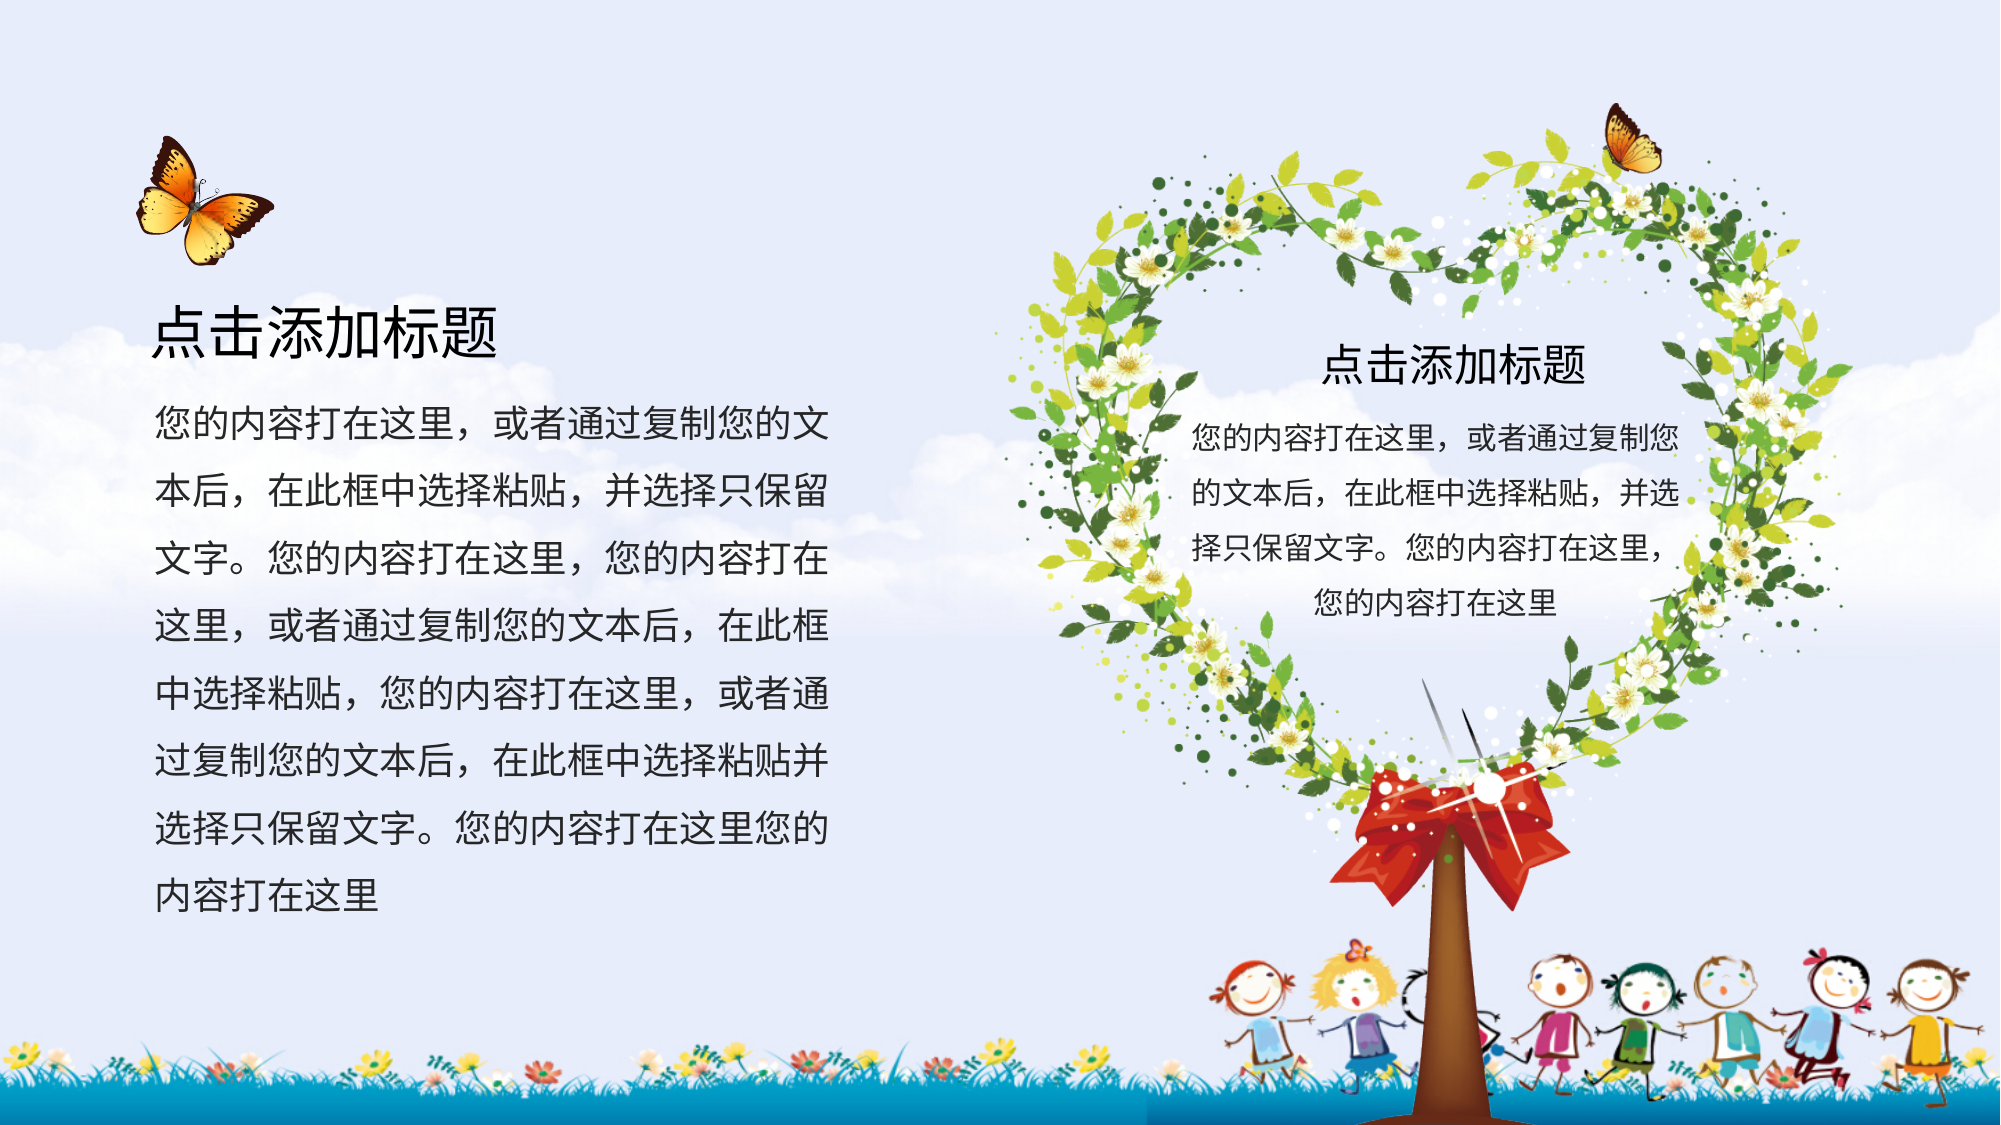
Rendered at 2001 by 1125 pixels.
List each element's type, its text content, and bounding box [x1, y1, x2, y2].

text_box 点击添加标题 [134, 254, 763, 374]
picture [0, 0, 2000, 1125]
text_box 您的内容打在这里，或者通过复制您的文本后，在此框中选择粘贴，并选择只保留文字。您的内容打在这里，您的内容打在这里，或者通过复制您的文本后，在此框中选择粘贴，您的内容打在这里，或者通过复制您的文本后，在此框中选择粘贴并选择只保留文字。您的内容打在这里您的内容打在这里 [134, 367, 862, 1007]
